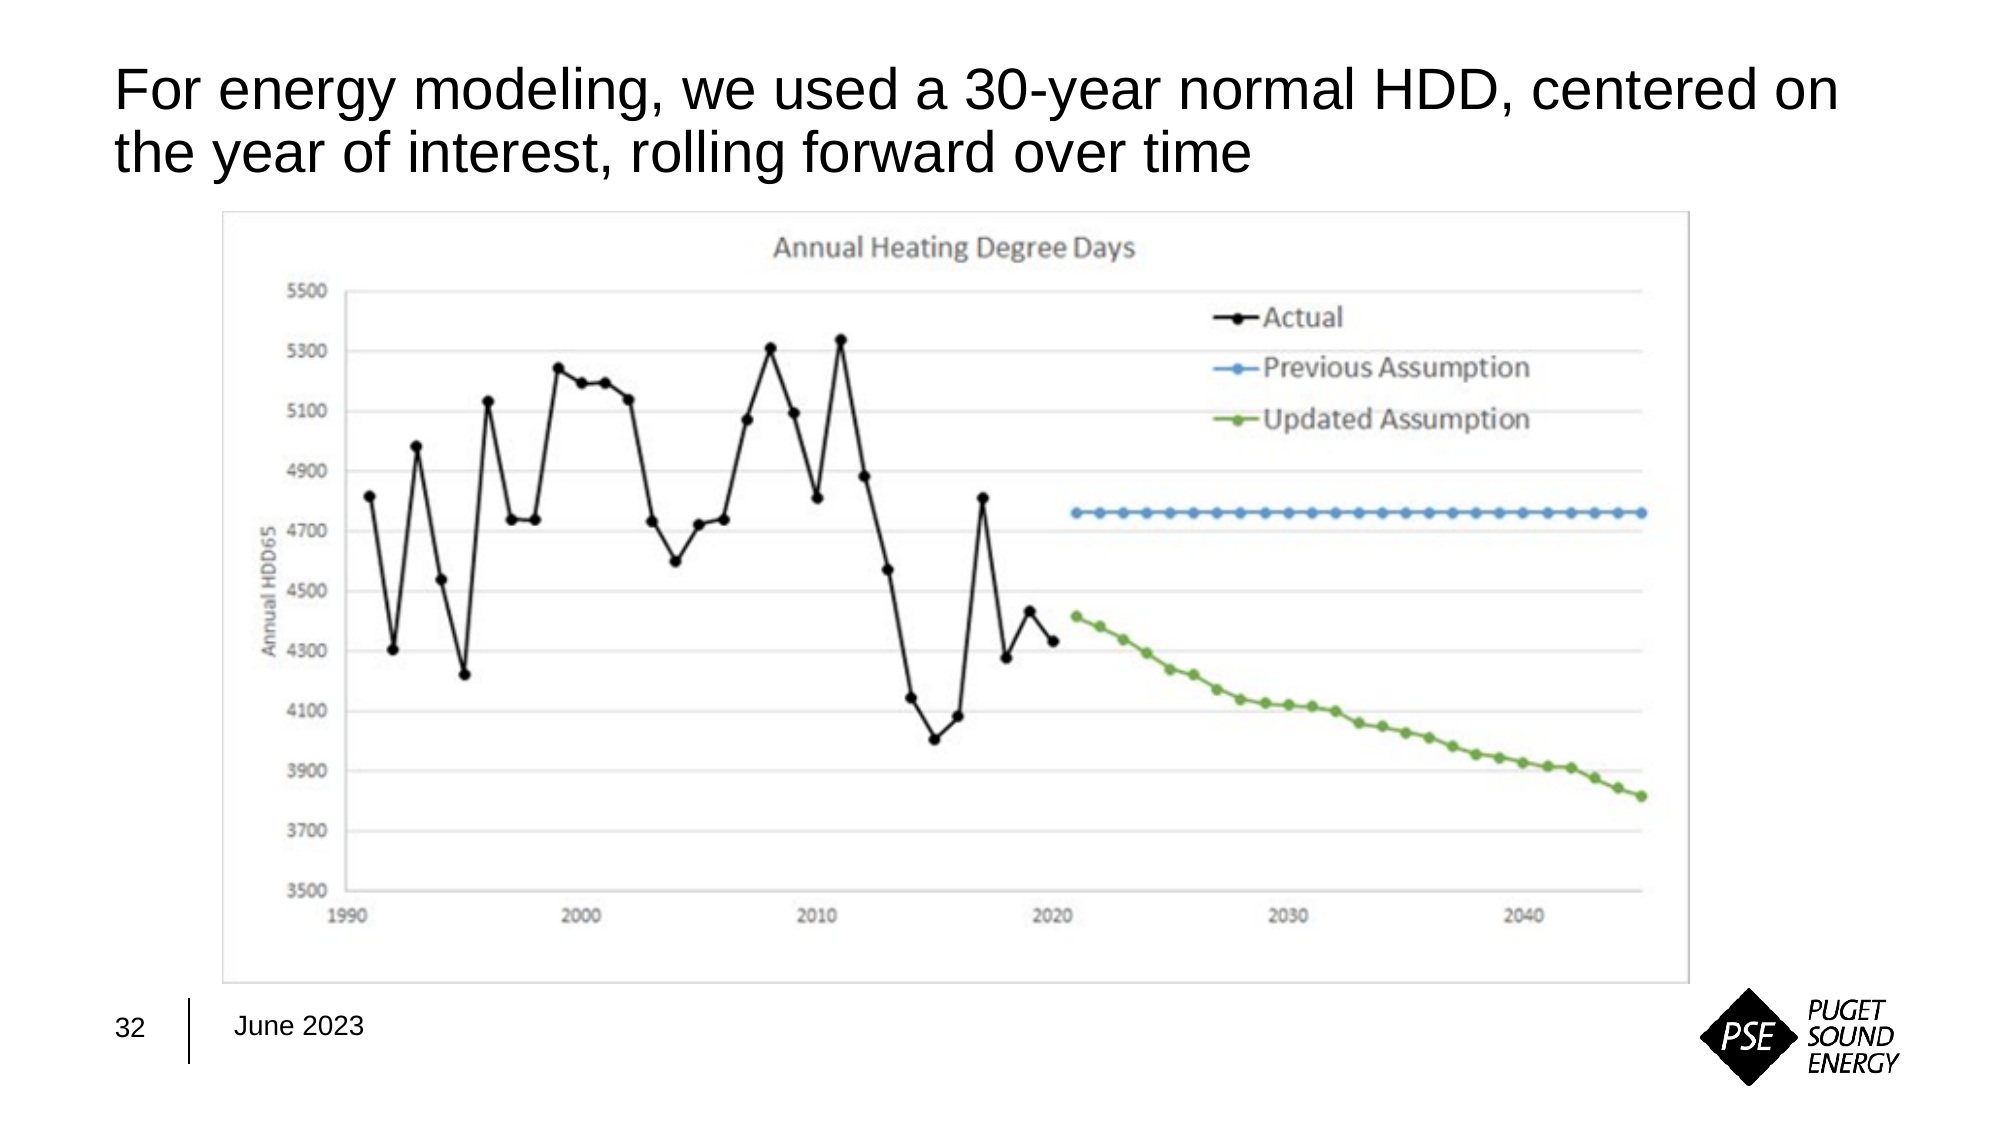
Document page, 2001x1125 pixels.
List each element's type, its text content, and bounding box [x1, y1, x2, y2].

picture [222, 211, 1708, 984]
title For energy modeling, we used a 30-year normal HDD, centered on the year of interest, rolling forward over time [99, 59, 1900, 185]
picture [1700, 988, 1900, 1086]
